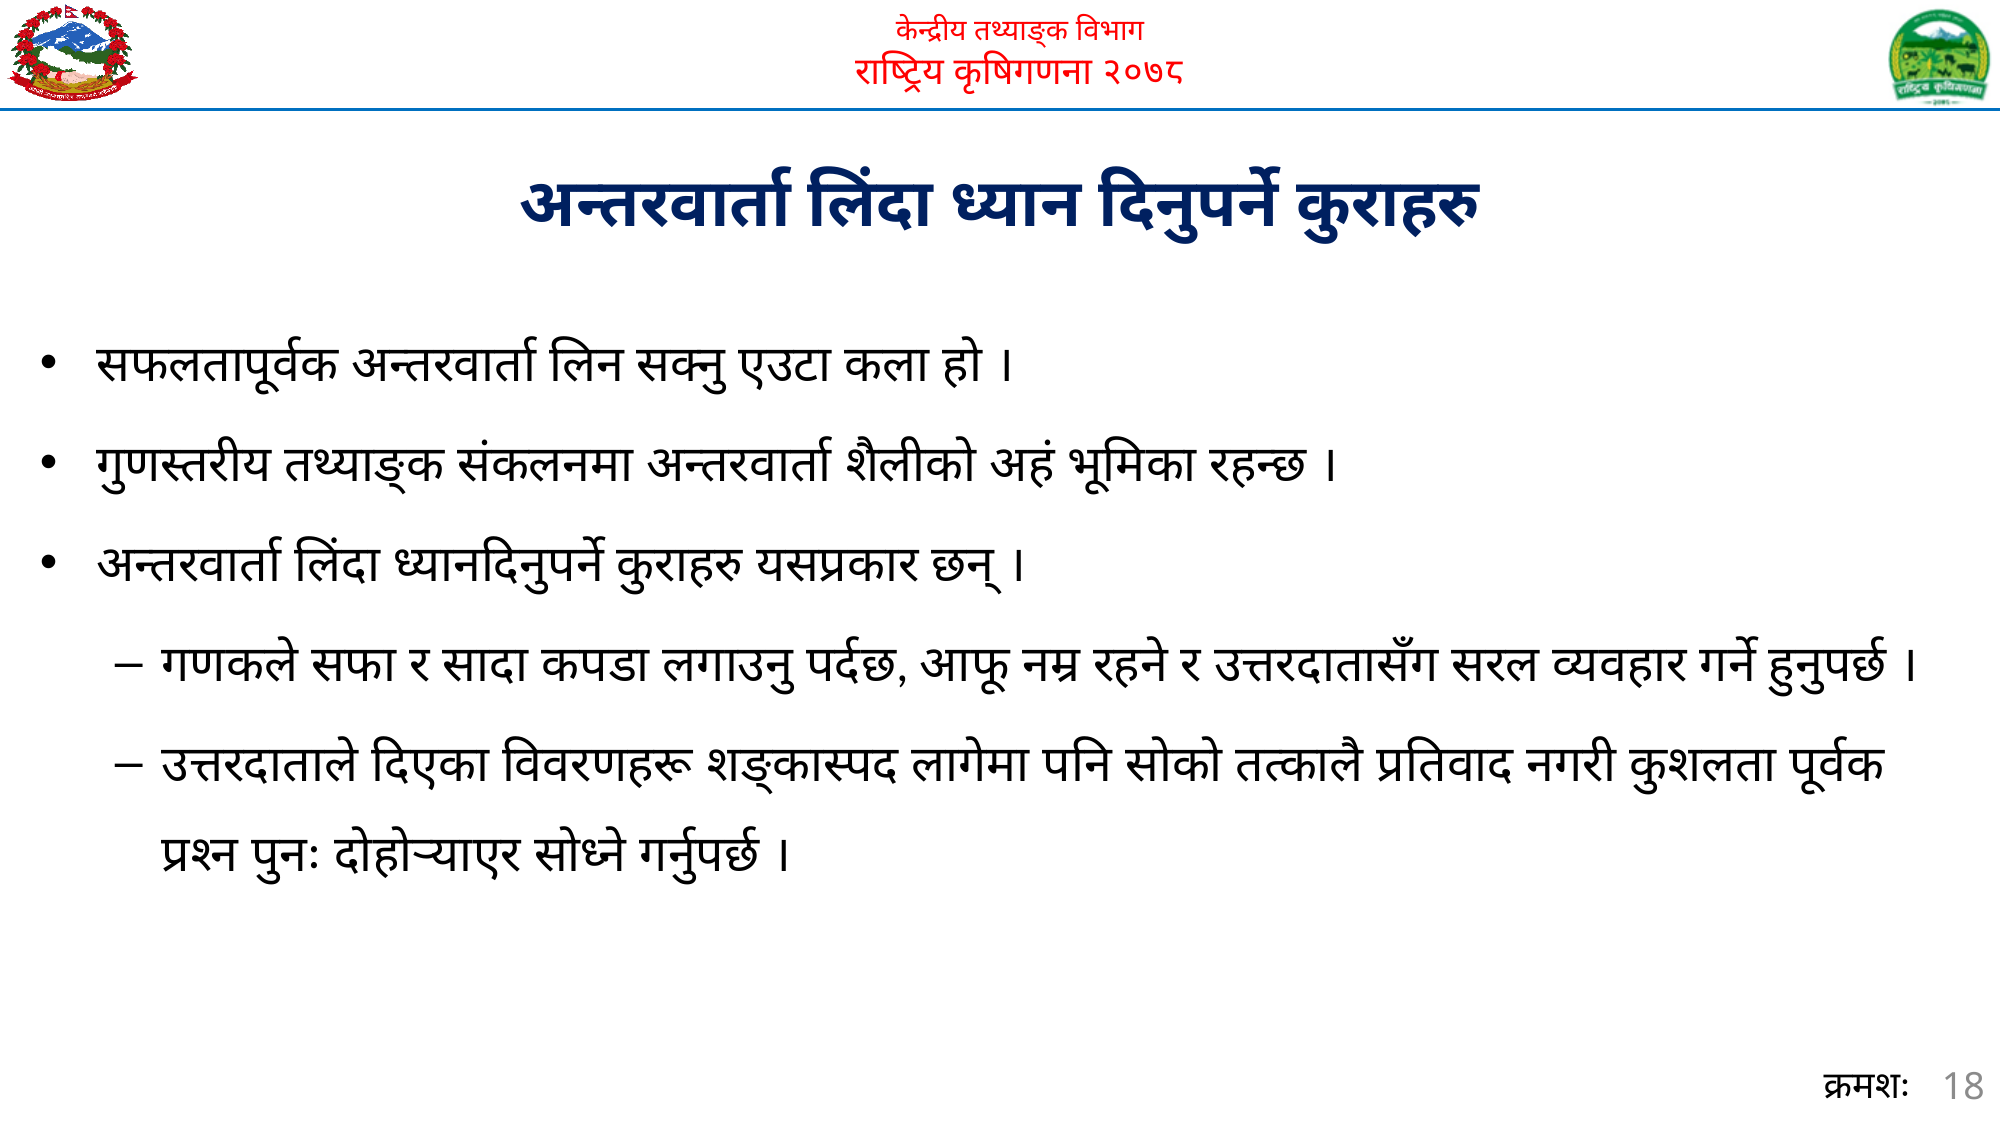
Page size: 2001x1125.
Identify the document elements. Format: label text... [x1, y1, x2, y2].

slide_number 18 [1533, 1050, 2000, 1125]
picture [1887, 4, 1993, 108]
text_box क्रमशः [1662, 1053, 1925, 1114]
text_box अन्तरवार्ता लिंदा ध्यान दिनुपर्ने कुराहरु [0, 112, 2000, 257]
picture [7, 4, 138, 101]
list सफलतापूर्वक अन्तरवार्ता लिन सक्नु एउटा कला हो । गुणस्तरीय तथ्याङ्क संकलनमा अन्तरवार्ता शैलीको अहं भूमिका रहन्छ । अन्तरवार्ता लिंदा ध्यानदिनुपर्ने कुराहरु यसप्रकार छन् । गणकले सफा र सादा कपडा लगाउनु पर्दछ, आफू नम्र रहने र उत्तरदातासँग सरल व्यवहार गर्ने हुनुपर्छ । उत्तरदाताले दिएका विवरणहरू शङ्कास्पद लागेमा पनि सोको तत्कालै प्रतिवाद नगरी कुशलता पूर्वक प्रश्न पुनः दोहोर्‍याएर सोध्ने गर्नुपर्छ । [24, 294, 1975, 1013]
